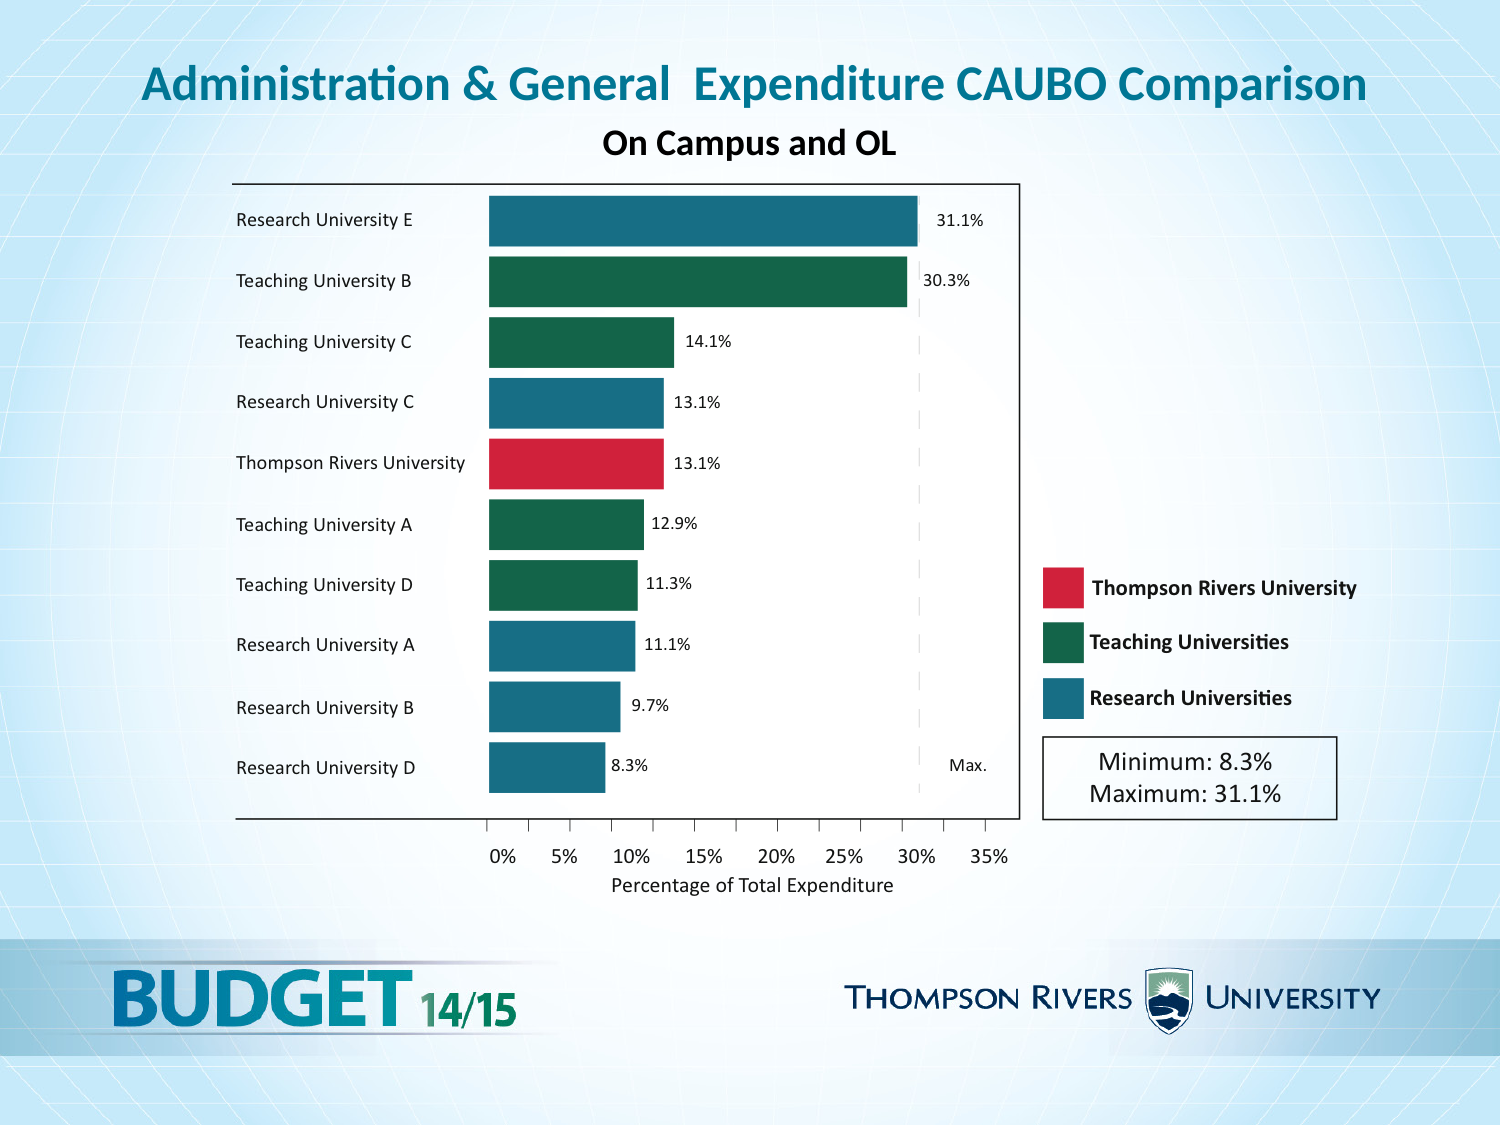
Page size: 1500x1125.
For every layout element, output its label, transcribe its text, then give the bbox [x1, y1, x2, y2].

picture [0, 0, 1500, 1125]
text_box Administration & General Expenditure CAUBO Comparison [126, 43, 1405, 118]
